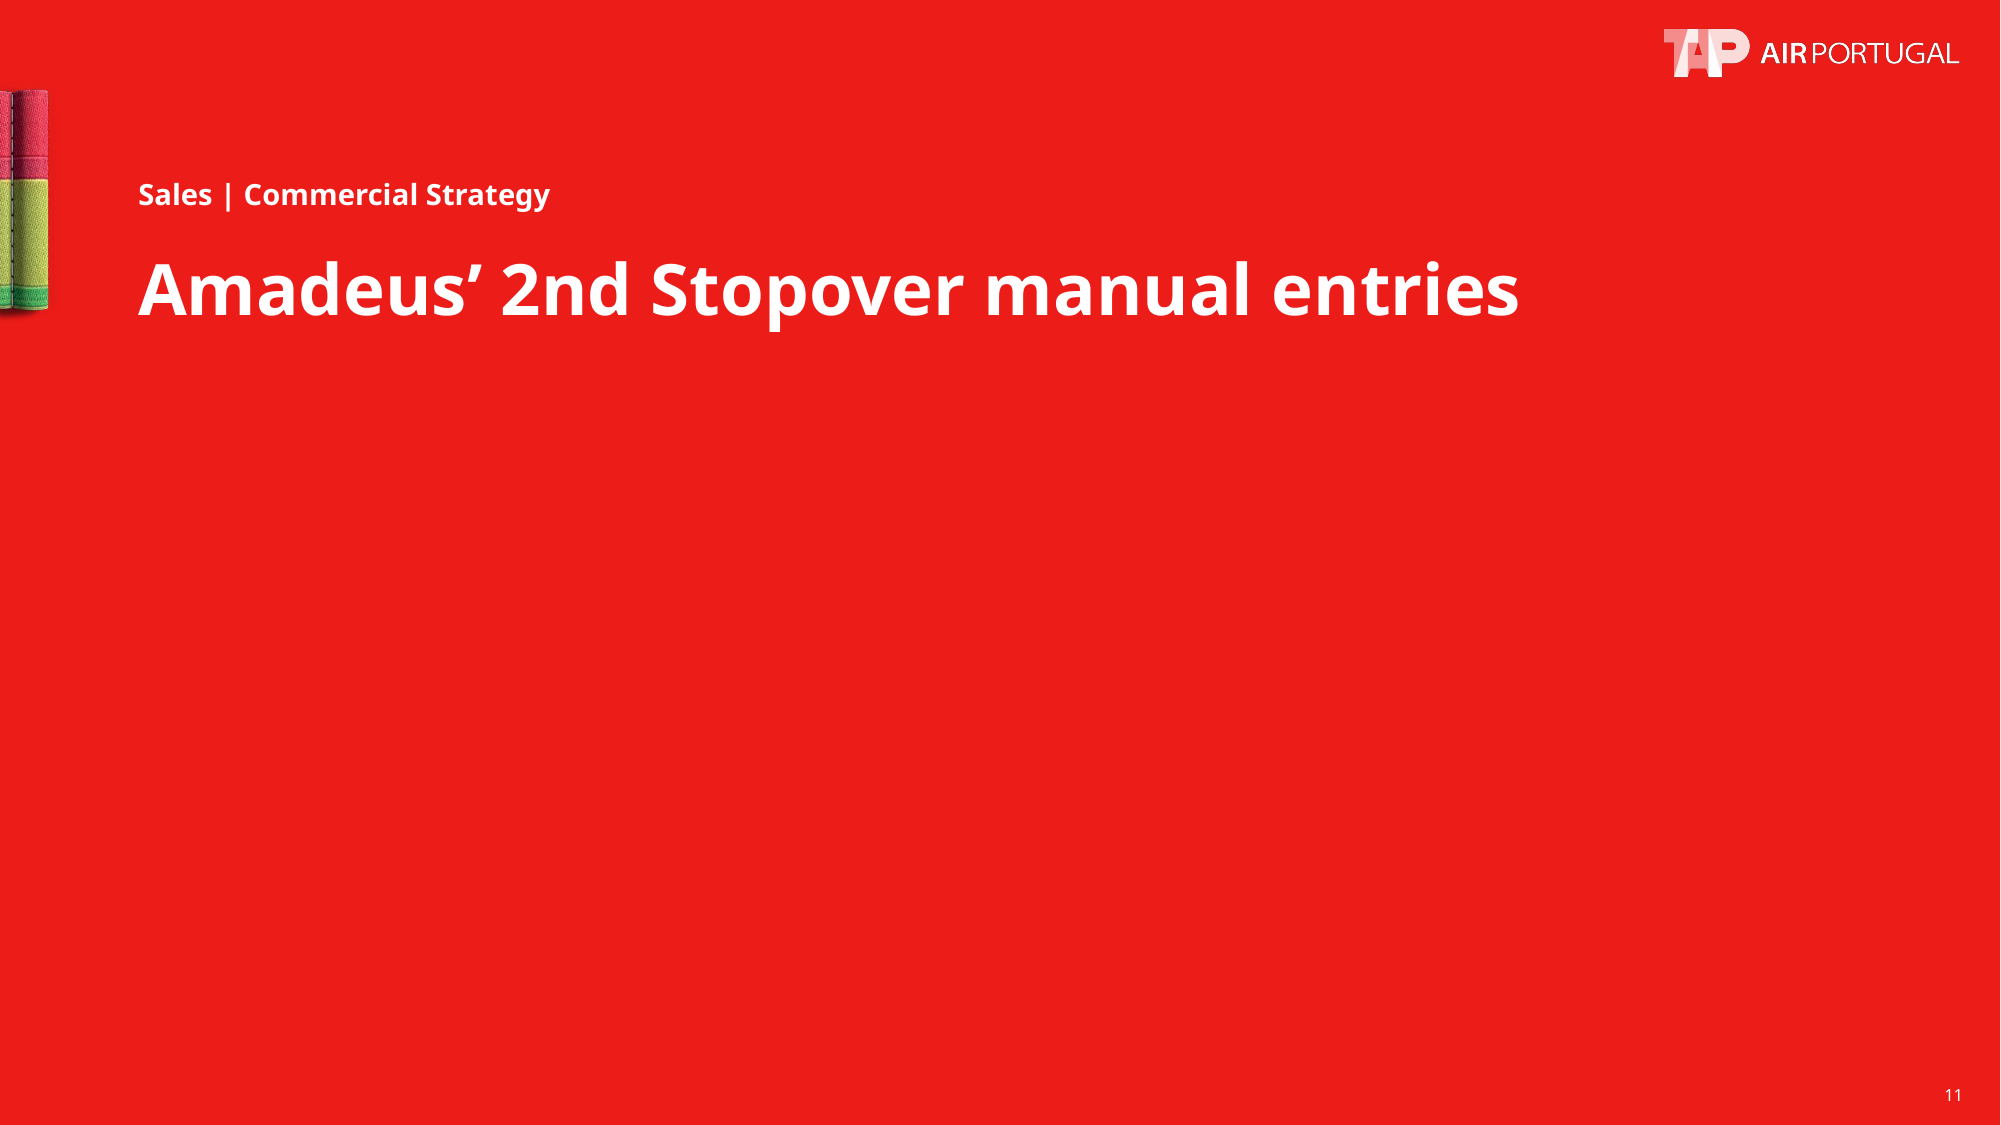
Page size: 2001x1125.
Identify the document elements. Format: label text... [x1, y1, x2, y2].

picture [0, 74, 65, 330]
picture [1661, 26, 1962, 80]
slide_number 11 [1528, 1081, 1979, 1112]
title Amadeus’ 2nd Stopover manual entries [123, 237, 1849, 501]
text_box Sales | Commercial Strategy [123, 172, 1026, 230]
